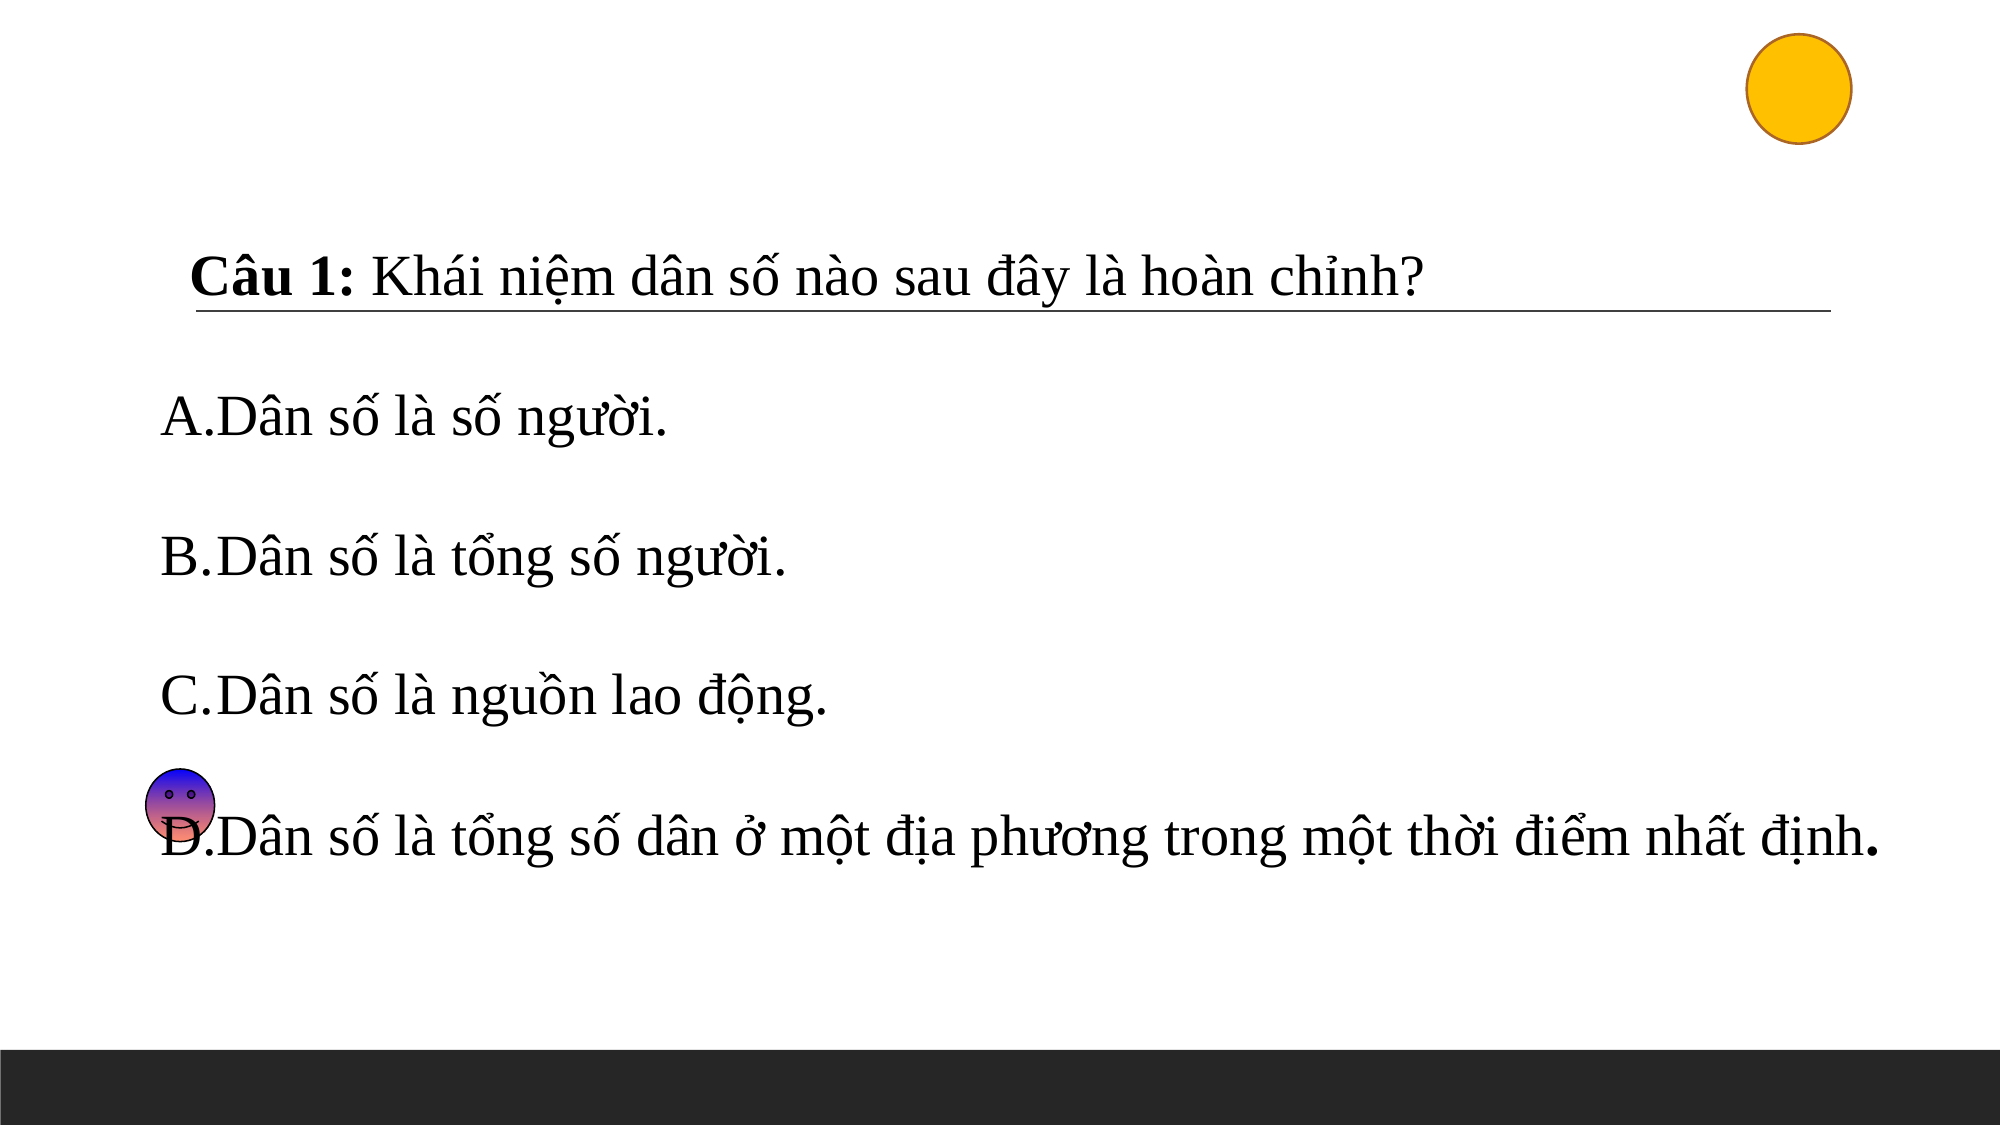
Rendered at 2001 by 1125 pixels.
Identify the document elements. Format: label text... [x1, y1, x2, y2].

text_box [1745, 32, 1853, 145]
text_box Câu 1: Khái niệm dân số nào sau đây là hoàn chỉnh? Dân số là số người. Dân số là tổng số người. Dân số là nguồn lao động. Dân số là tổng số dân ở một địa phương trong một thời điểm nhất định. [145, 159, 1943, 1014]
